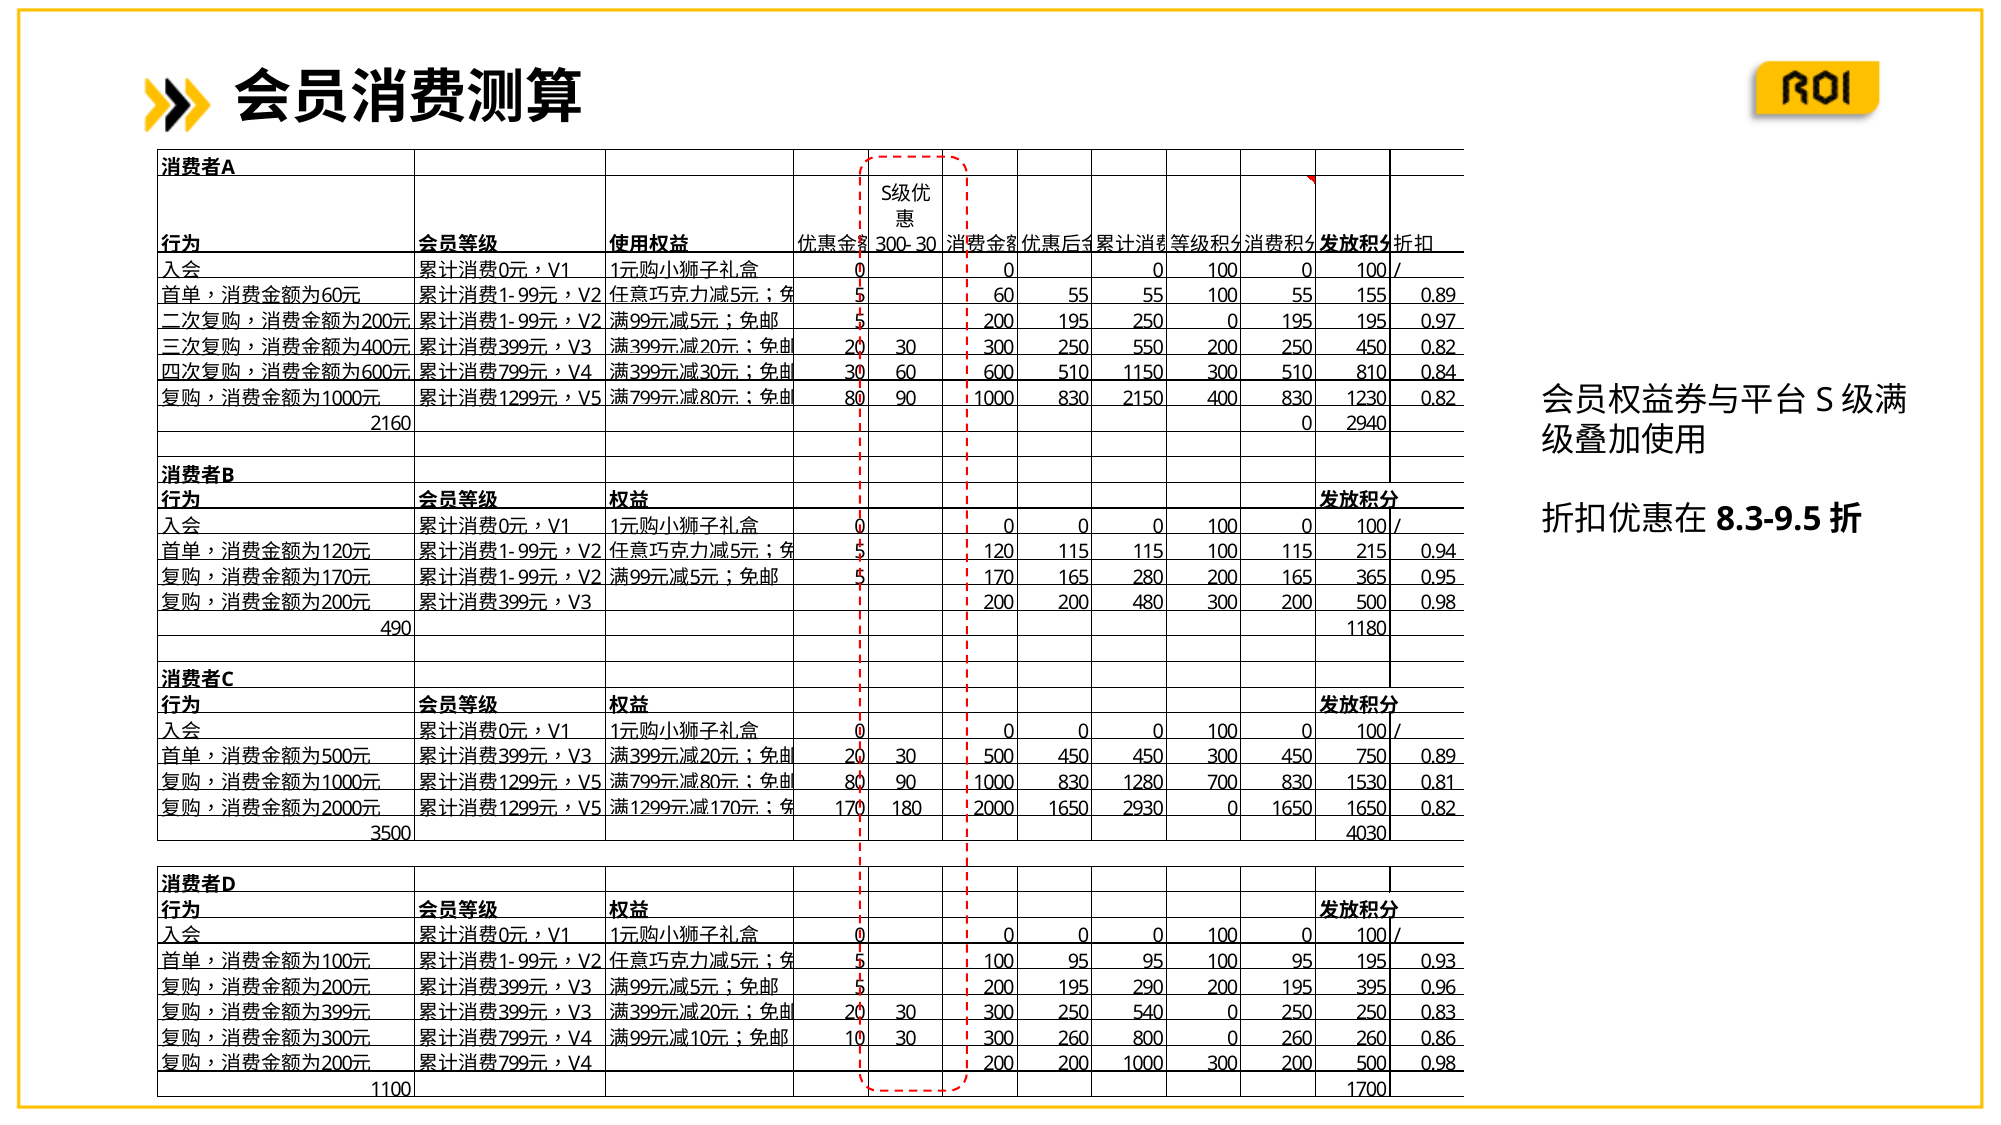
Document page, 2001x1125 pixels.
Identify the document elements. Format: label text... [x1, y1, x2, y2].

text_box 会员消费测算 [219, 51, 599, 137]
picture [0, 0, 2001, 1125]
text_box 会员权益券与平台S级满级叠加使用 折扣优惠在8.3-9.5折 [1526, 370, 1942, 545]
